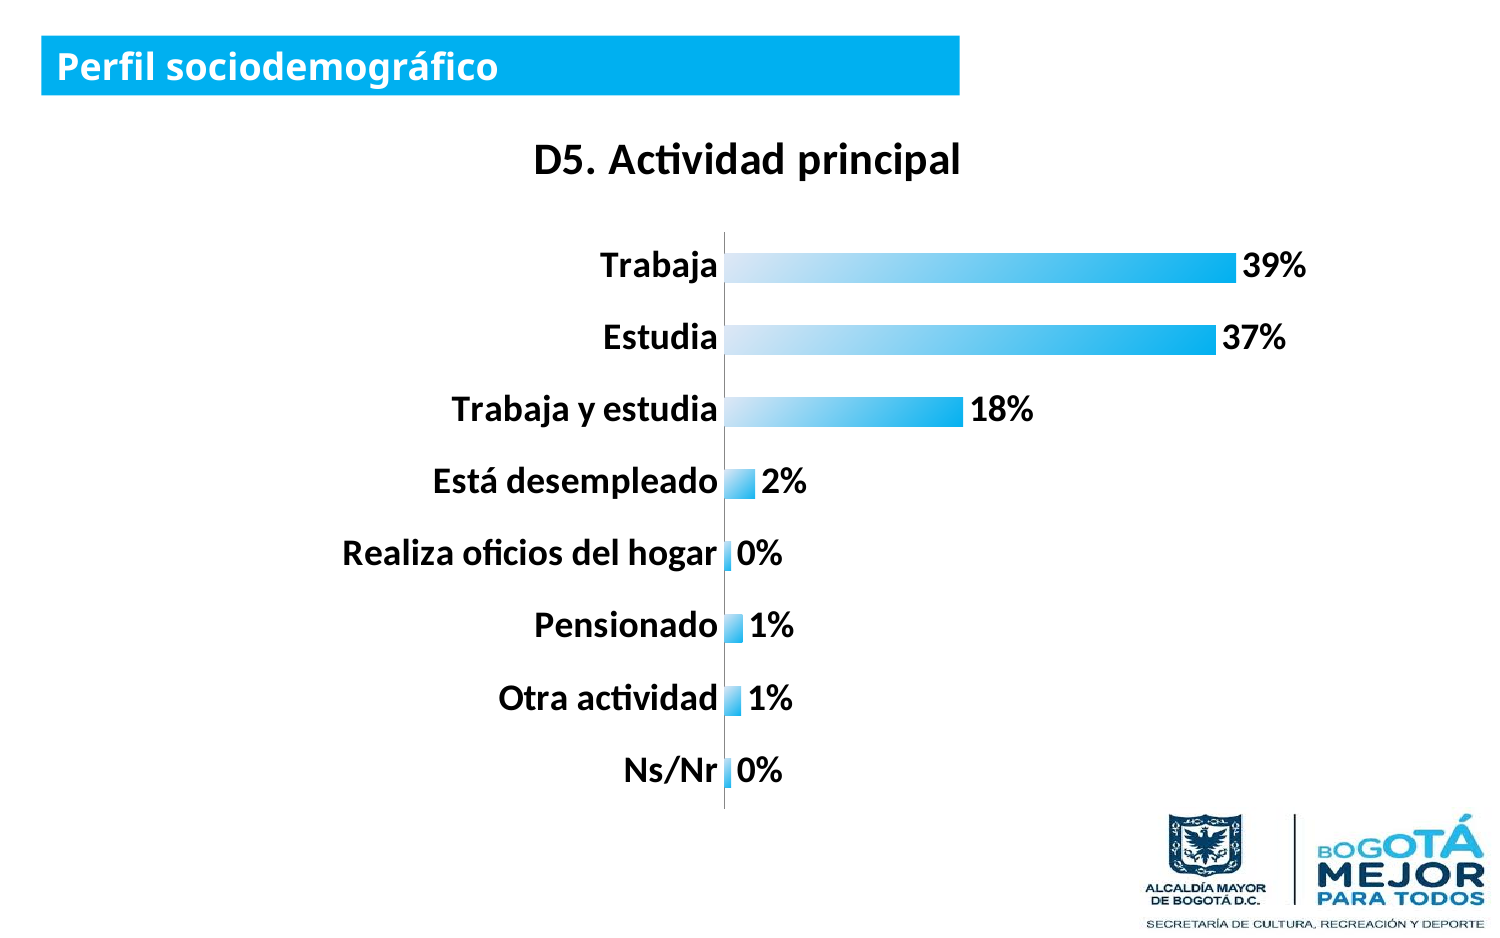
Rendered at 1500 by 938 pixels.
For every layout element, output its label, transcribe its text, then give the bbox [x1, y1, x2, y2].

chart [36, 104, 1459, 834]
text_box Perfil sociodemográfico [41, 35, 960, 96]
picture [1139, 807, 1500, 938]
